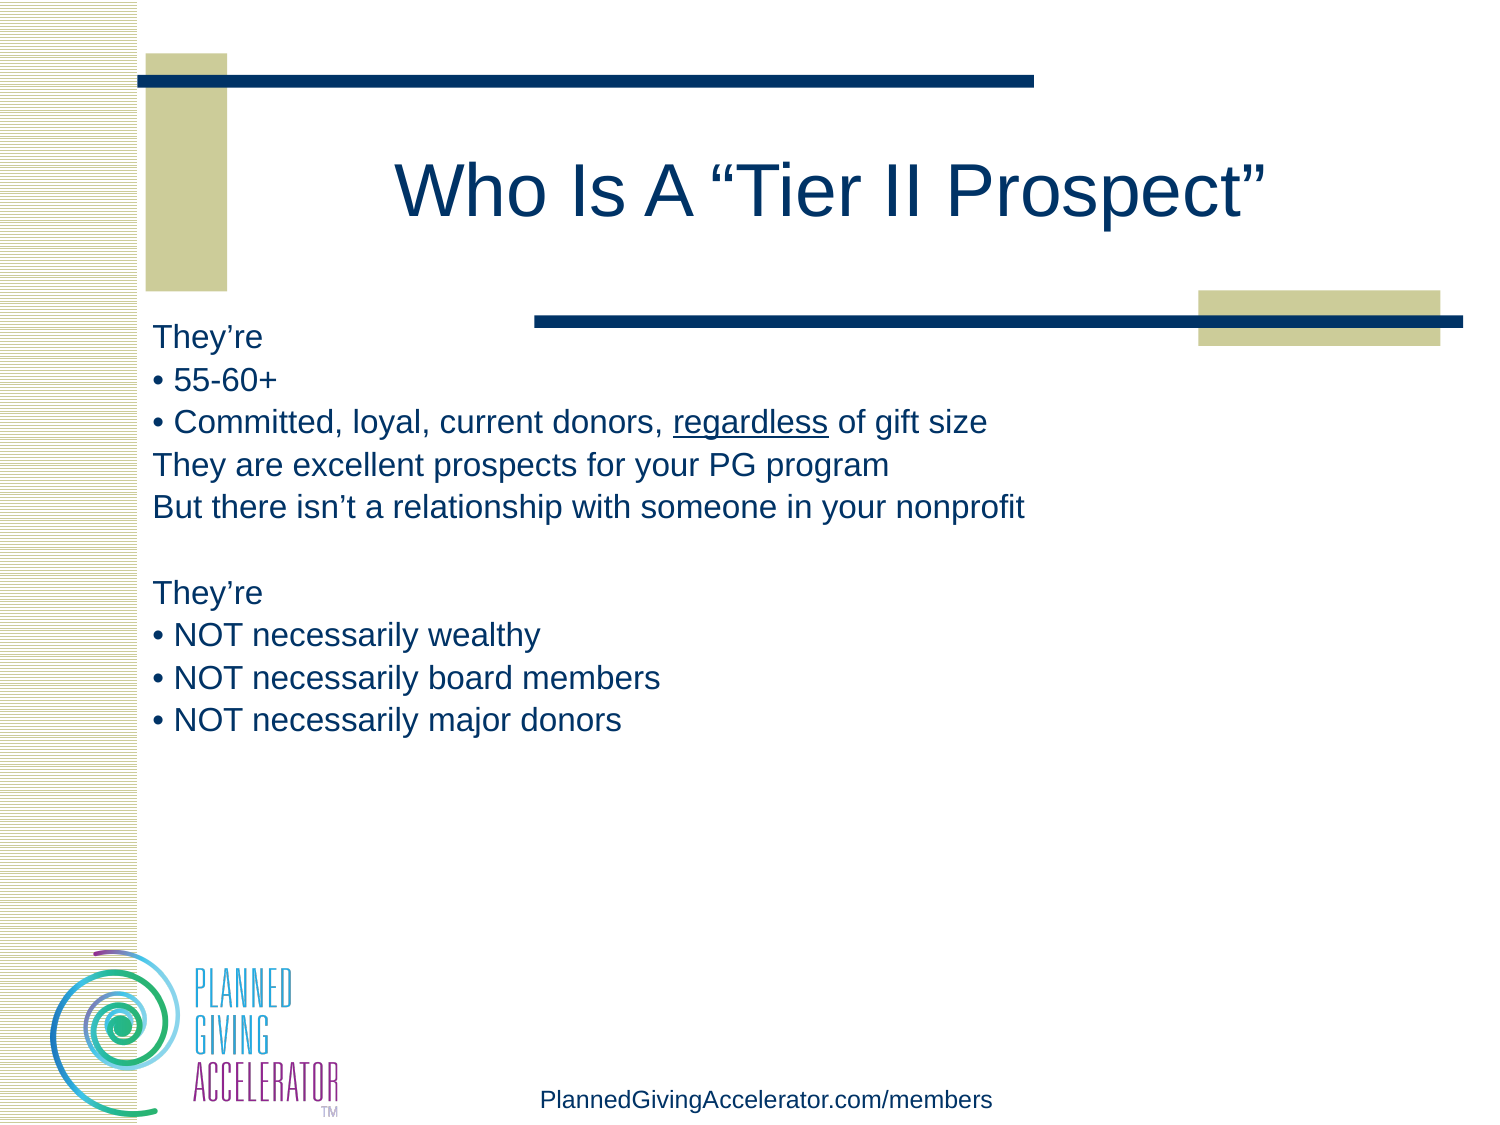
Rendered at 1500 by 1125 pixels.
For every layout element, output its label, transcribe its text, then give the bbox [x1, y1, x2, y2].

footer PlannedGivingAccelerator.com/members [513, 1046, 1021, 1122]
title Who Is A “Tier II Prospect” [225, 99, 1436, 288]
list They’re • 55-60+ • Committed, loyal, current donors, regardless of gift size They are excellent prospects for your PG program But there isn’t a relationship with someone in your nonprofit They’re • NOT necessarily wealthy • NOT necessarily board members • NOT necessarily major donors [137, 312, 1443, 962]
